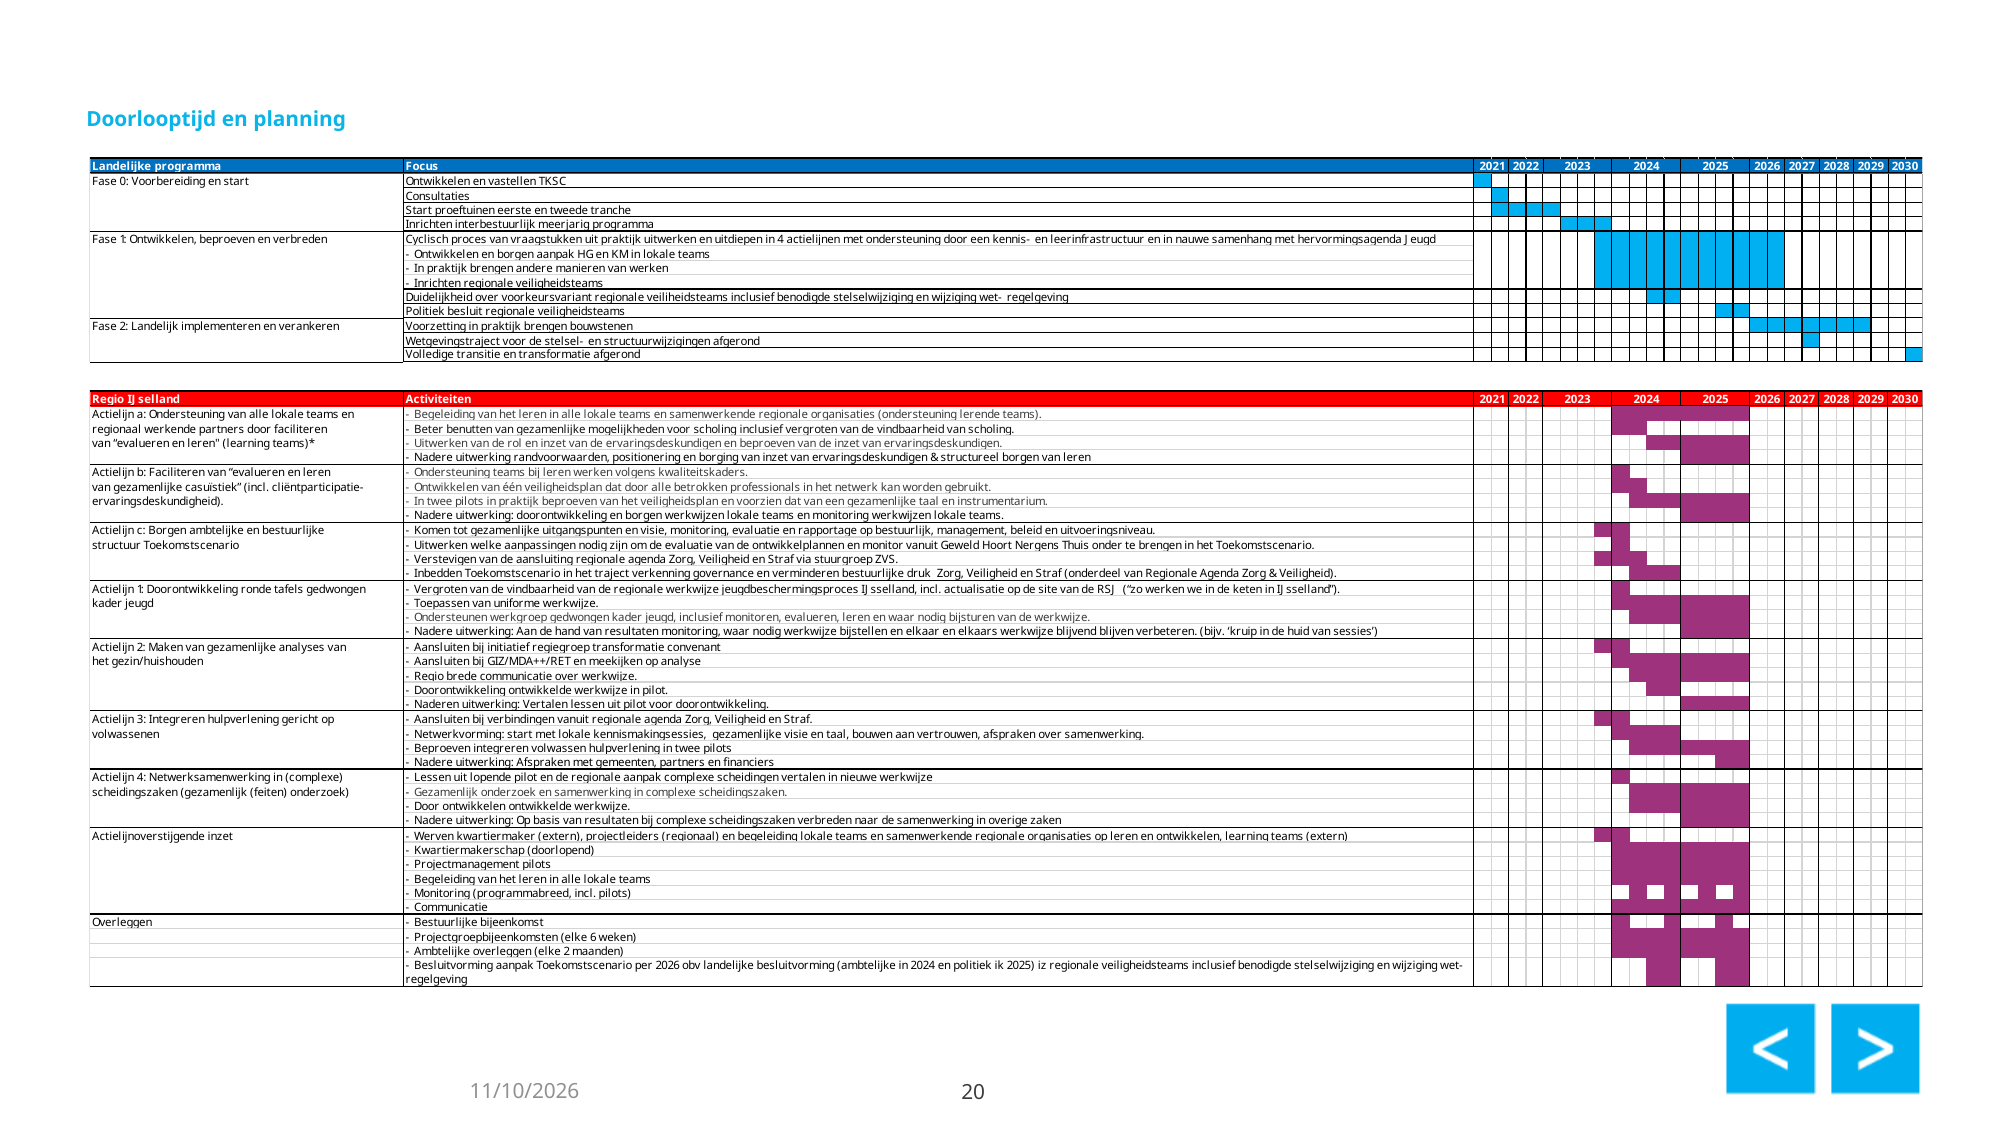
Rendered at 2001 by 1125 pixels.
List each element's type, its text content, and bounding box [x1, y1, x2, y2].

text_box [1736, 899, 2000, 1123]
picture [89, 157, 1923, 988]
slide_number 20 [905, 1062, 1000, 1123]
text_box Doorlooptijd en planning [71, 98, 1073, 139]
picture [1711, 993, 1929, 1111]
text_box [1068, 98, 1929, 214]
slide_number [454, 1062, 905, 1123]
